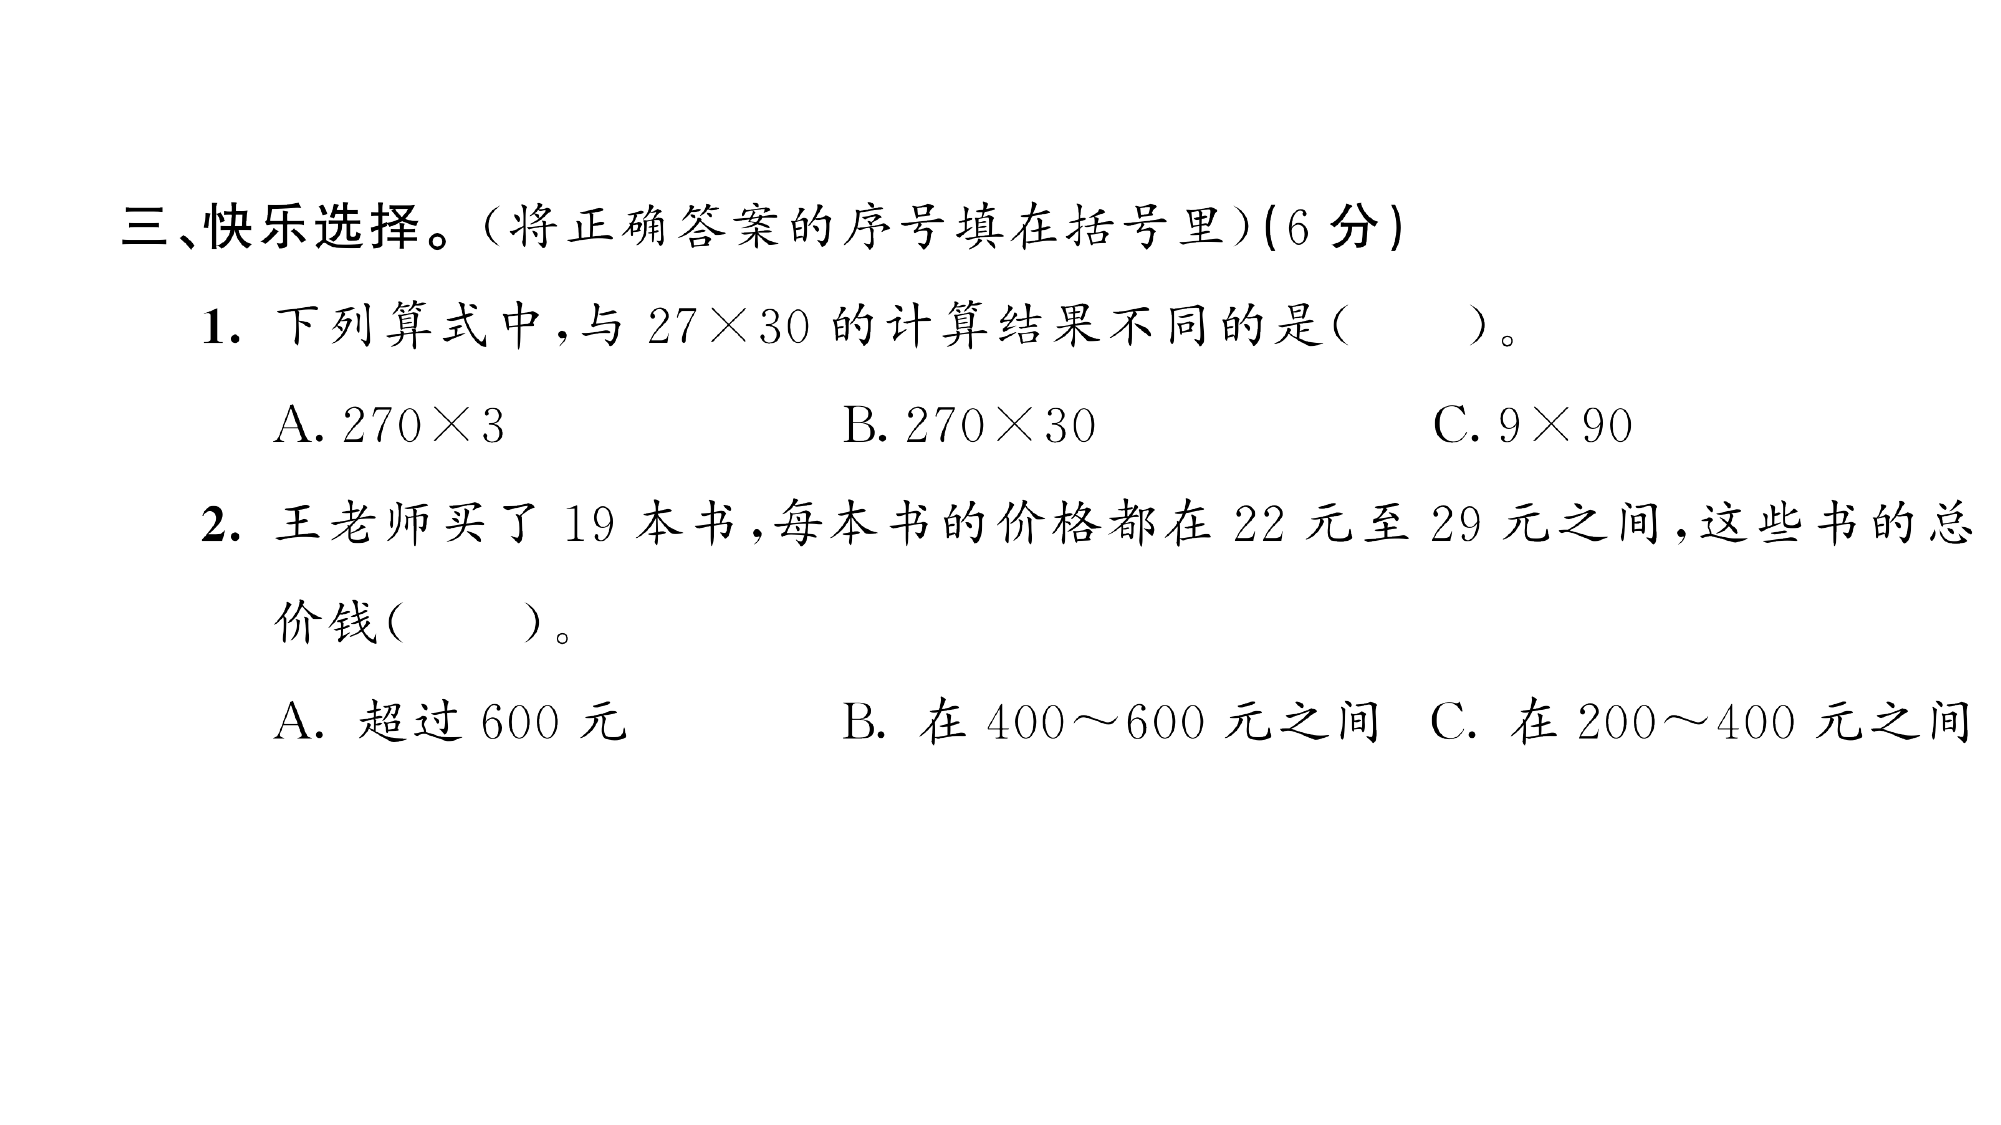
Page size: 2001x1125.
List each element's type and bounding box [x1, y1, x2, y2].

picture [118, 177, 2000, 764]
